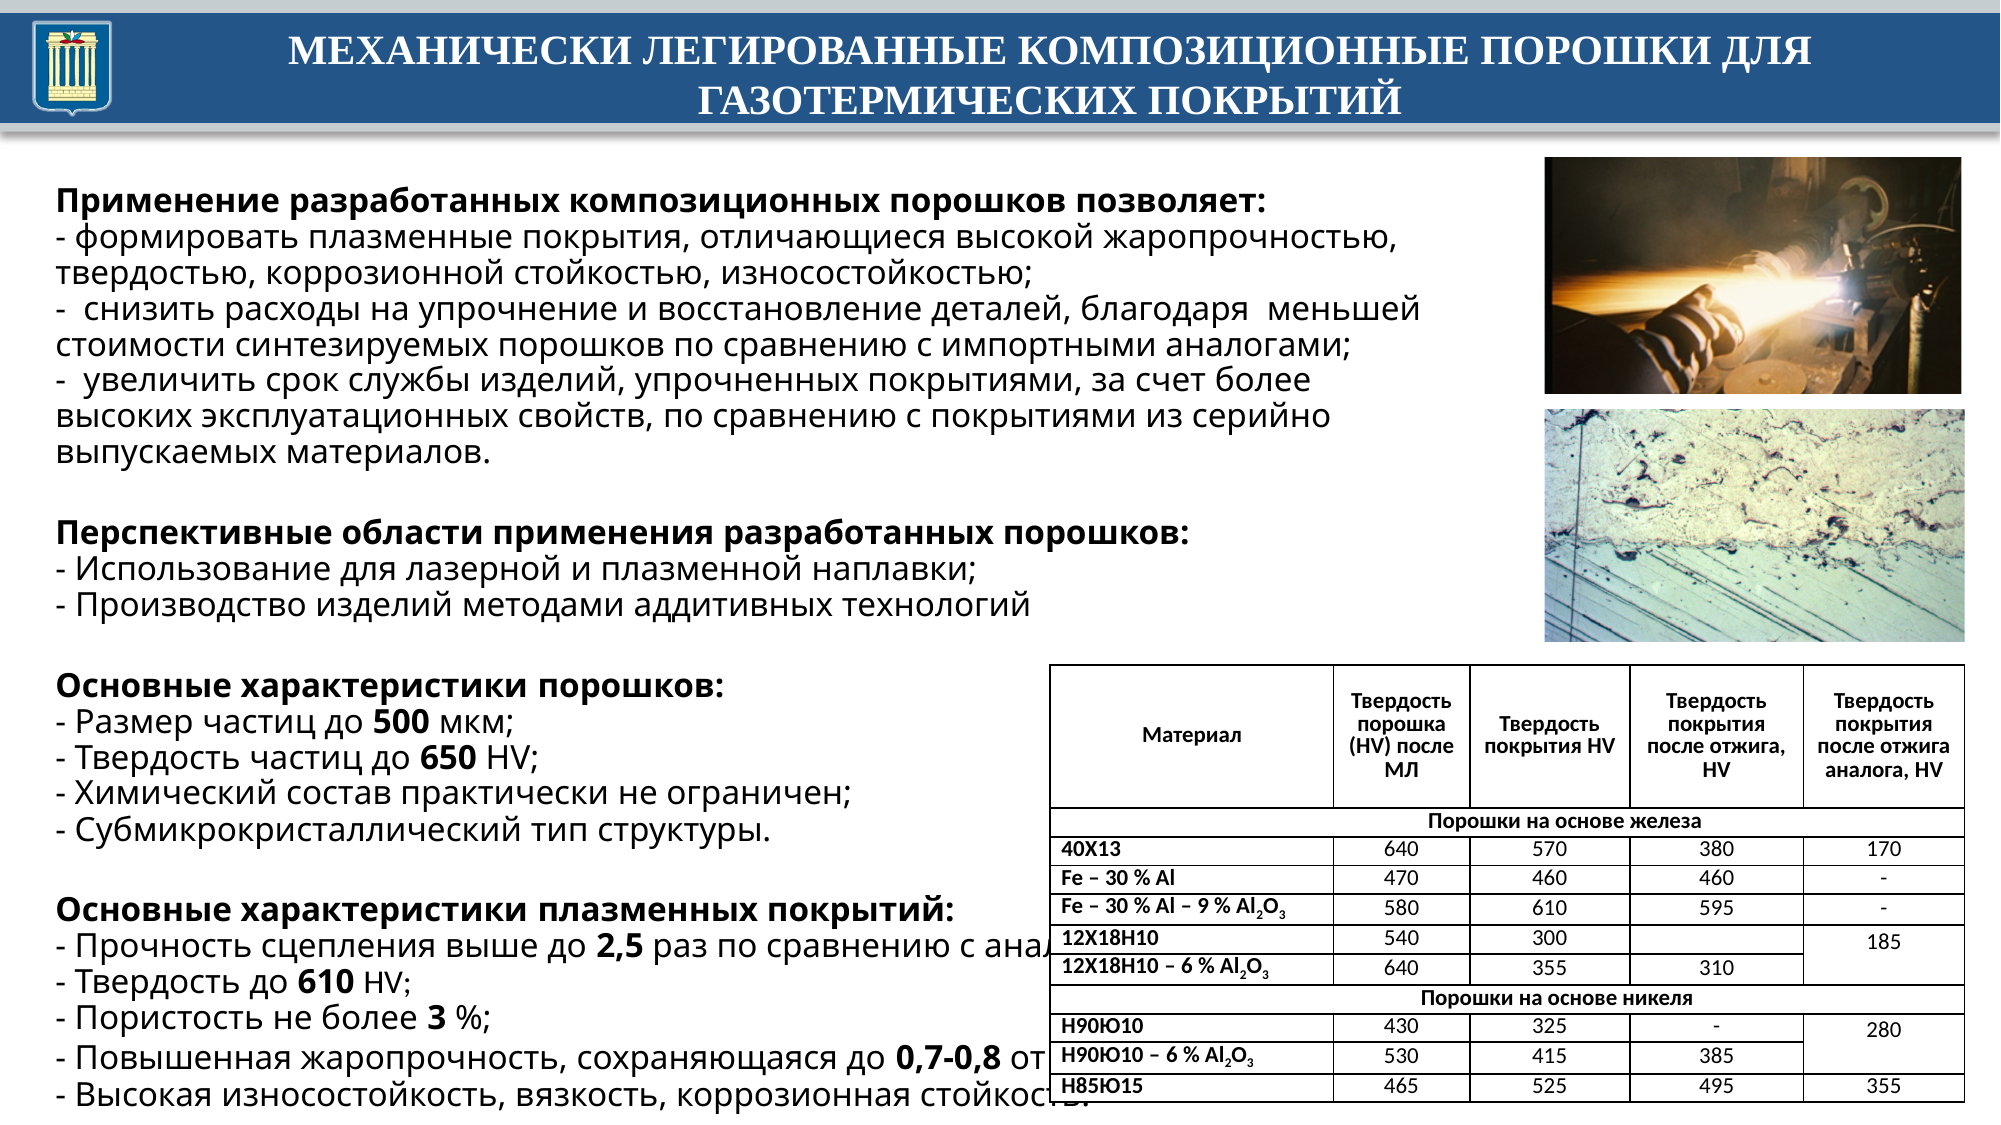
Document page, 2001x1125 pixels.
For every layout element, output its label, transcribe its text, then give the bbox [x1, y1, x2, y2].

table_cell Н90Ю10 – 6 % Al2O3 [1051, 1043, 1333, 1073]
table_cell - [1804, 895, 1964, 924]
table_header Твердость порошка (HV) после МЛ [1334, 666, 1469, 807]
table_cell 325 [1471, 1015, 1629, 1041]
table_cell 185 [1804, 926, 1964, 984]
picture [1544, 409, 1965, 642]
table_cell [1631, 926, 1803, 953]
table_cell 300 [1471, 926, 1629, 953]
text_box [0, 0, 2000, 13]
table_cell 430 [1334, 1015, 1469, 1041]
table_cell 280 [1804, 1015, 1964, 1073]
table_cell 12Х18Н10 – 6 % Al2O3 [1051, 955, 1333, 984]
table_cell Н85Ю15 [1051, 1075, 1333, 1101]
table_cell Fe – 30 % Al [1051, 866, 1333, 893]
table_header Твердость покрытия HV [1471, 666, 1629, 807]
table_cell 40Х13 [1051, 838, 1333, 865]
table_cell 610 [1471, 895, 1629, 924]
table_cell 595 [1631, 895, 1803, 924]
table_cell 380 [1631, 838, 1803, 865]
table_cell 385 [1631, 1043, 1803, 1073]
table_header Твердость покрытия после отжига аналога, HV [1804, 666, 1964, 807]
table_cell 12Х18Н10 [1051, 926, 1333, 953]
table_cell 415 [1471, 1043, 1629, 1073]
table_cell 525 [1471, 1075, 1629, 1101]
table_cell - [1804, 866, 1964, 893]
picture [1544, 157, 1962, 394]
table_cell 640 [1334, 838, 1469, 865]
table_cell 640 [1334, 955, 1469, 984]
table_cell - [1631, 1015, 1803, 1041]
table_cell Порошки на основе железа [1051, 809, 1964, 836]
table_cell 540 [1334, 926, 1469, 953]
table_header Твердость покрытия после отжига, HV [1631, 666, 1803, 807]
text_box [0, 123, 2000, 133]
table_cell Н90Ю10 [1051, 1015, 1333, 1041]
list Применение разработанных композиционных порошков позволяет: - формировать плазменные покрытия, отличающиеся высокой жаропрочностью, твердостью, коррозионной стойкостью, износостойкостью; - снизить расходы на упрочнение и восстановление деталей, благодаря меньшей стоимости синтезируемых порошков по сравнению с импортными аналогами; - увеличить срок службы изделий, упрочненных покрытиями, за счет более высоких эксплуатационных свойств, по сравнению с покрытиями из серийно выпускаемых материалов. Перспективные области применения разработанных порошков: - Использование для лазерной и плазменной наплавки; - Производство изделий методами аддитивных технологий Основные характеристики порошков: - Размер частиц до 500 мкм; - Твердость частиц до 650 HV; - Химический состав практически не ограничен; - Субмикрокристаллический тип структуры. Основные характеристики плазменных покрытий: - Прочность сцепления выше до 2,5 раз по сравнению с аналогами; - Твердость до 610 HV; - Пористость не более 3 %; - Повышенная жаропрочность, сохраняющаяся до 0,7-0,8 от Тпл; - Высокая износостойкость, вязкость, коррозионная стойкость. [11, 176, 1444, 1089]
table_cell 470 [1334, 866, 1469, 893]
table_cell 355 [1471, 955, 1629, 984]
table_cell 310 [1631, 955, 1803, 984]
table_cell 570 [1471, 838, 1629, 865]
table_cell 495 [1631, 1075, 1803, 1101]
table_cell 580 [1334, 895, 1469, 924]
table_cell 170 [1804, 838, 1964, 865]
table_cell Fe – 30 % Al – 9 % Al2O3 [1051, 895, 1333, 924]
text_box МЕХАНИЧЕСКИ ЛЕГИРОВАННЫЕ КОМПОЗИЦИОННЫЕ ПОРОШКИ ДЛЯ ГАЗОТЕРМИЧЕСКИХ ПОКРЫТИЙ [117, 123, 1984, 131]
table_cell 355 [1804, 1075, 1964, 1101]
table_cell 460 [1471, 866, 1629, 893]
table_cell Порошки на основе никеля [1051, 986, 1964, 1013]
table_cell 530 [1334, 1043, 1469, 1073]
picture [0, 13, 2000, 123]
table_cell 460 [1631, 866, 1803, 893]
table_header Материал [1051, 666, 1333, 807]
table_cell 465 [1334, 1075, 1469, 1101]
